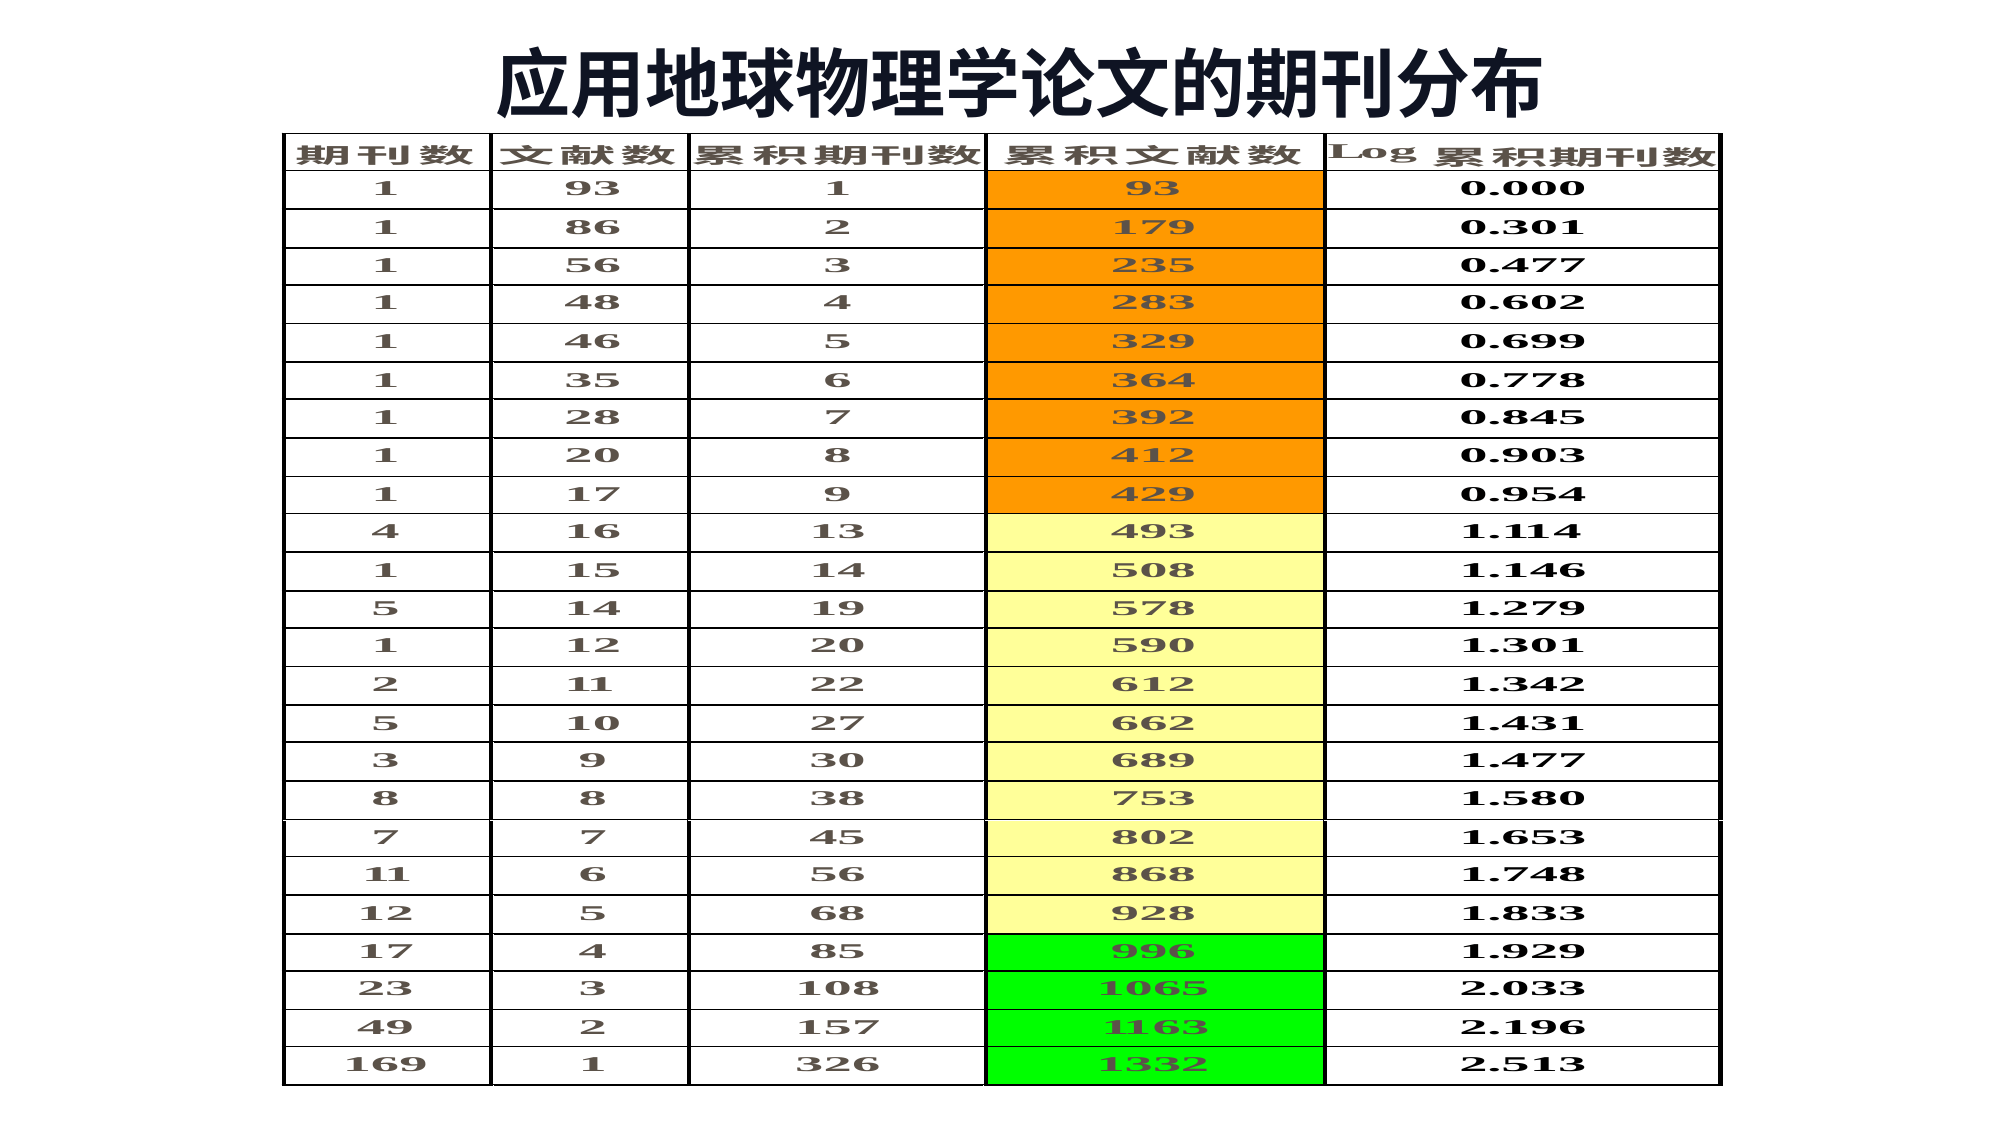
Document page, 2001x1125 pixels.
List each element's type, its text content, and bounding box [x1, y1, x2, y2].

text_box 应用地球物理学论文的期刊分布 [480, 19, 1638, 95]
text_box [196, 95, 1780, 1118]
